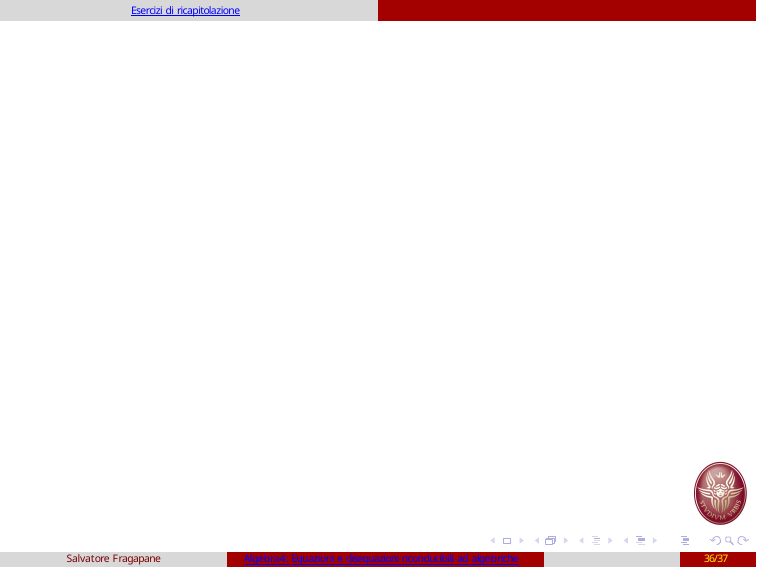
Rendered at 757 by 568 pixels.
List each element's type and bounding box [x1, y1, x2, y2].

footer [241, 552, 530, 568]
slide_number [64, 552, 163, 568]
text_box [0, 0, 756, 567]
